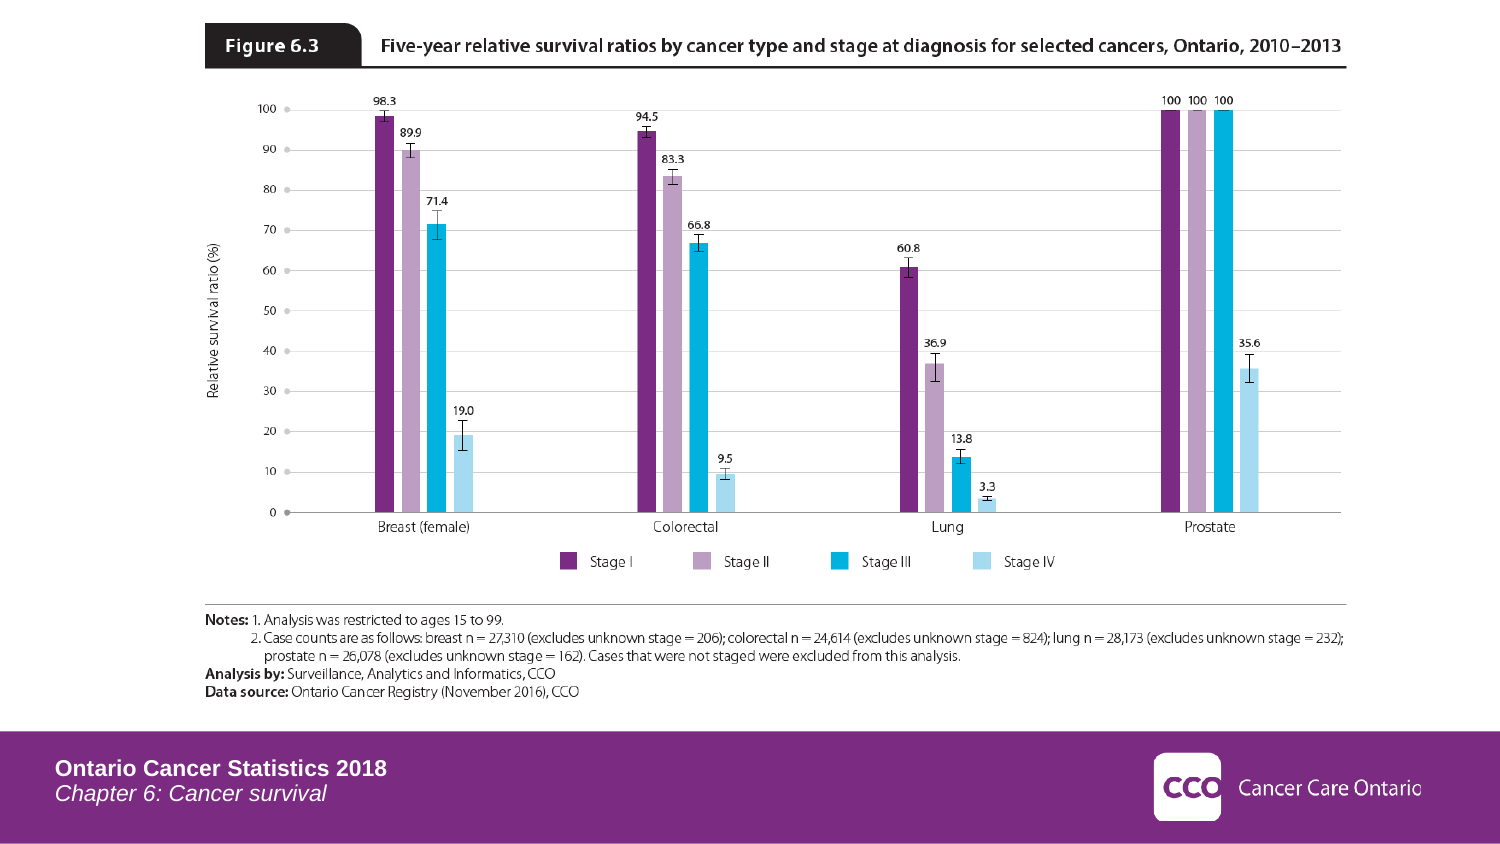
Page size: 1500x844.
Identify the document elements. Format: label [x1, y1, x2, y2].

picture [179, 10, 1359, 723]
